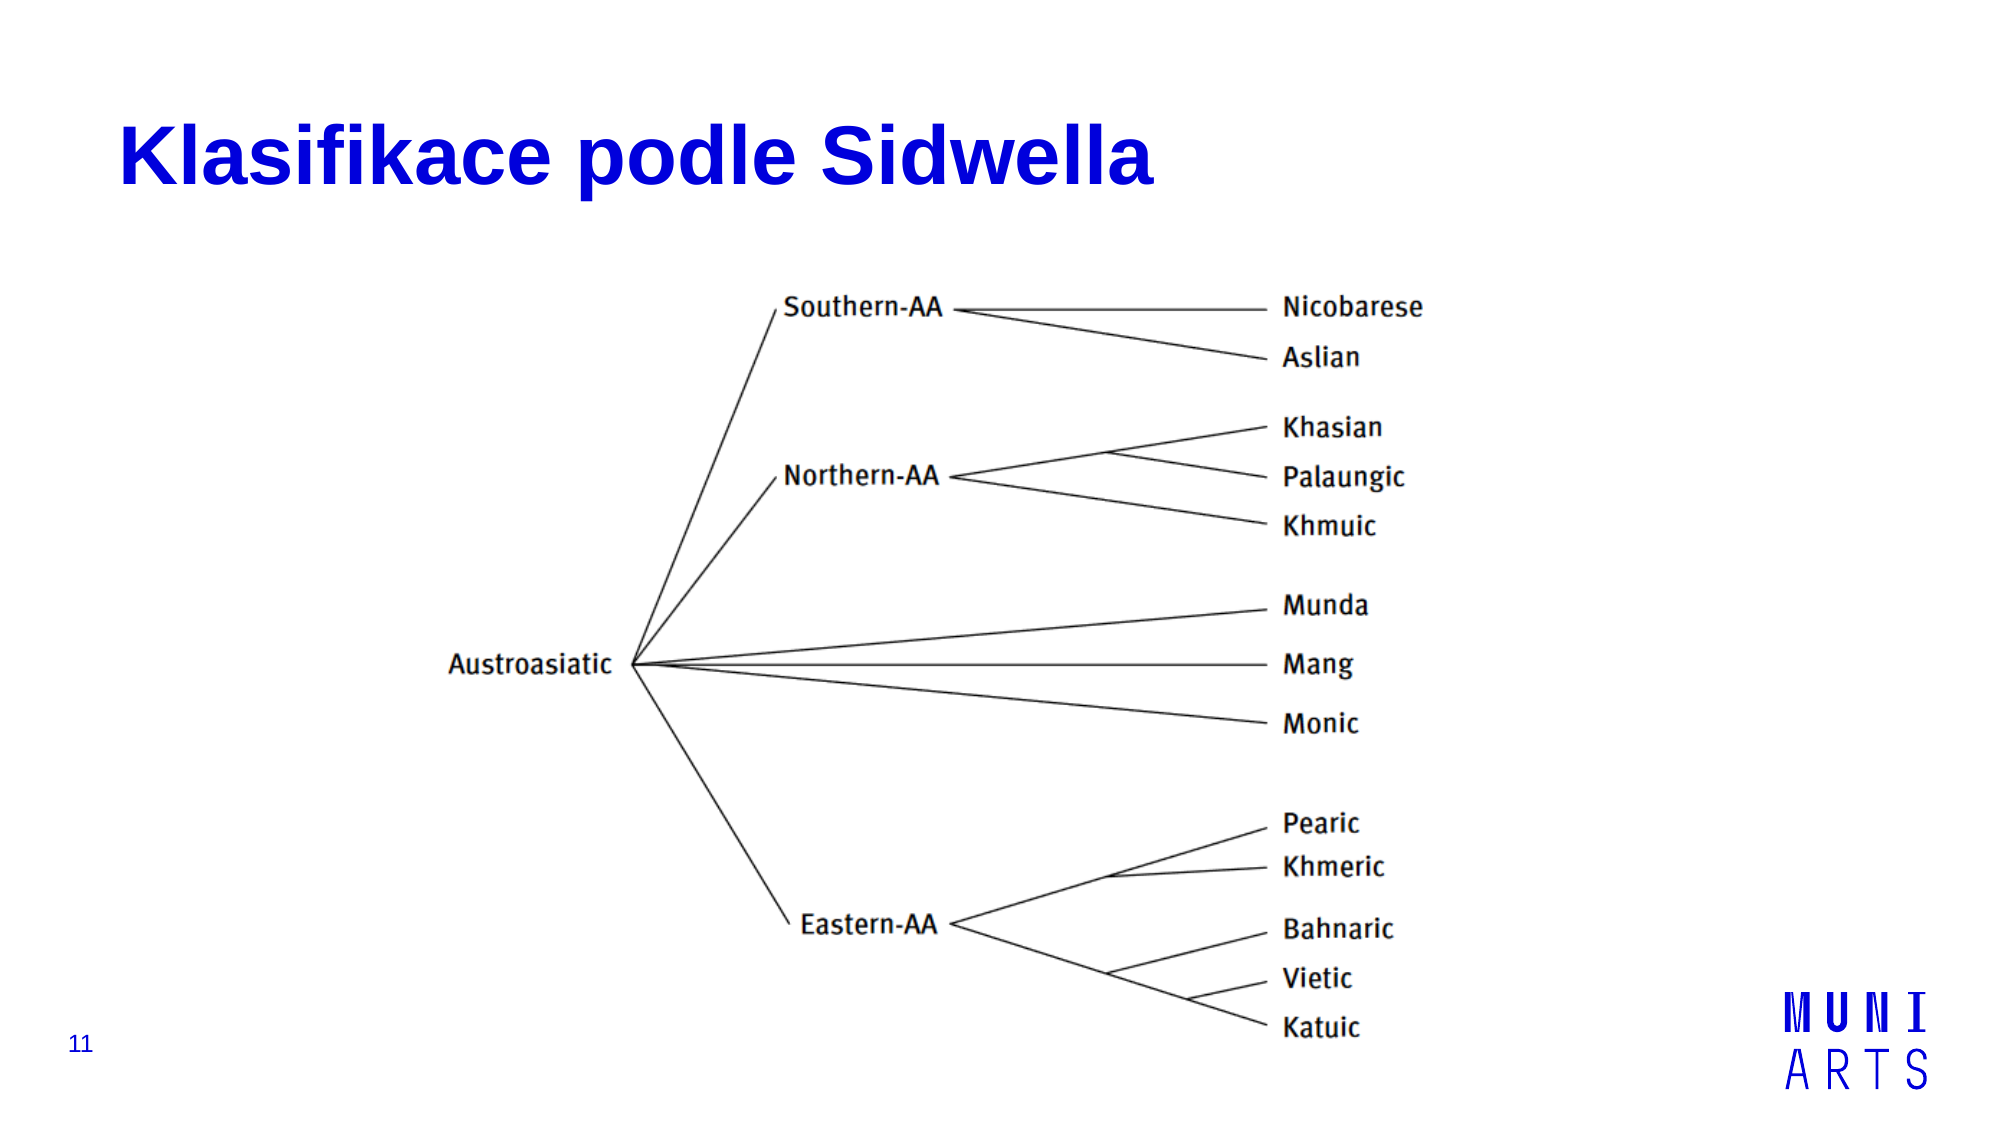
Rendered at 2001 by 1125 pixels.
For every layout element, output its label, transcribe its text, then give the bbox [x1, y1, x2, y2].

slide_number 11 [67, 1021, 110, 1063]
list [413, 255, 1587, 1064]
title Klasifikace podle Sidwella [118, 118, 1883, 193]
